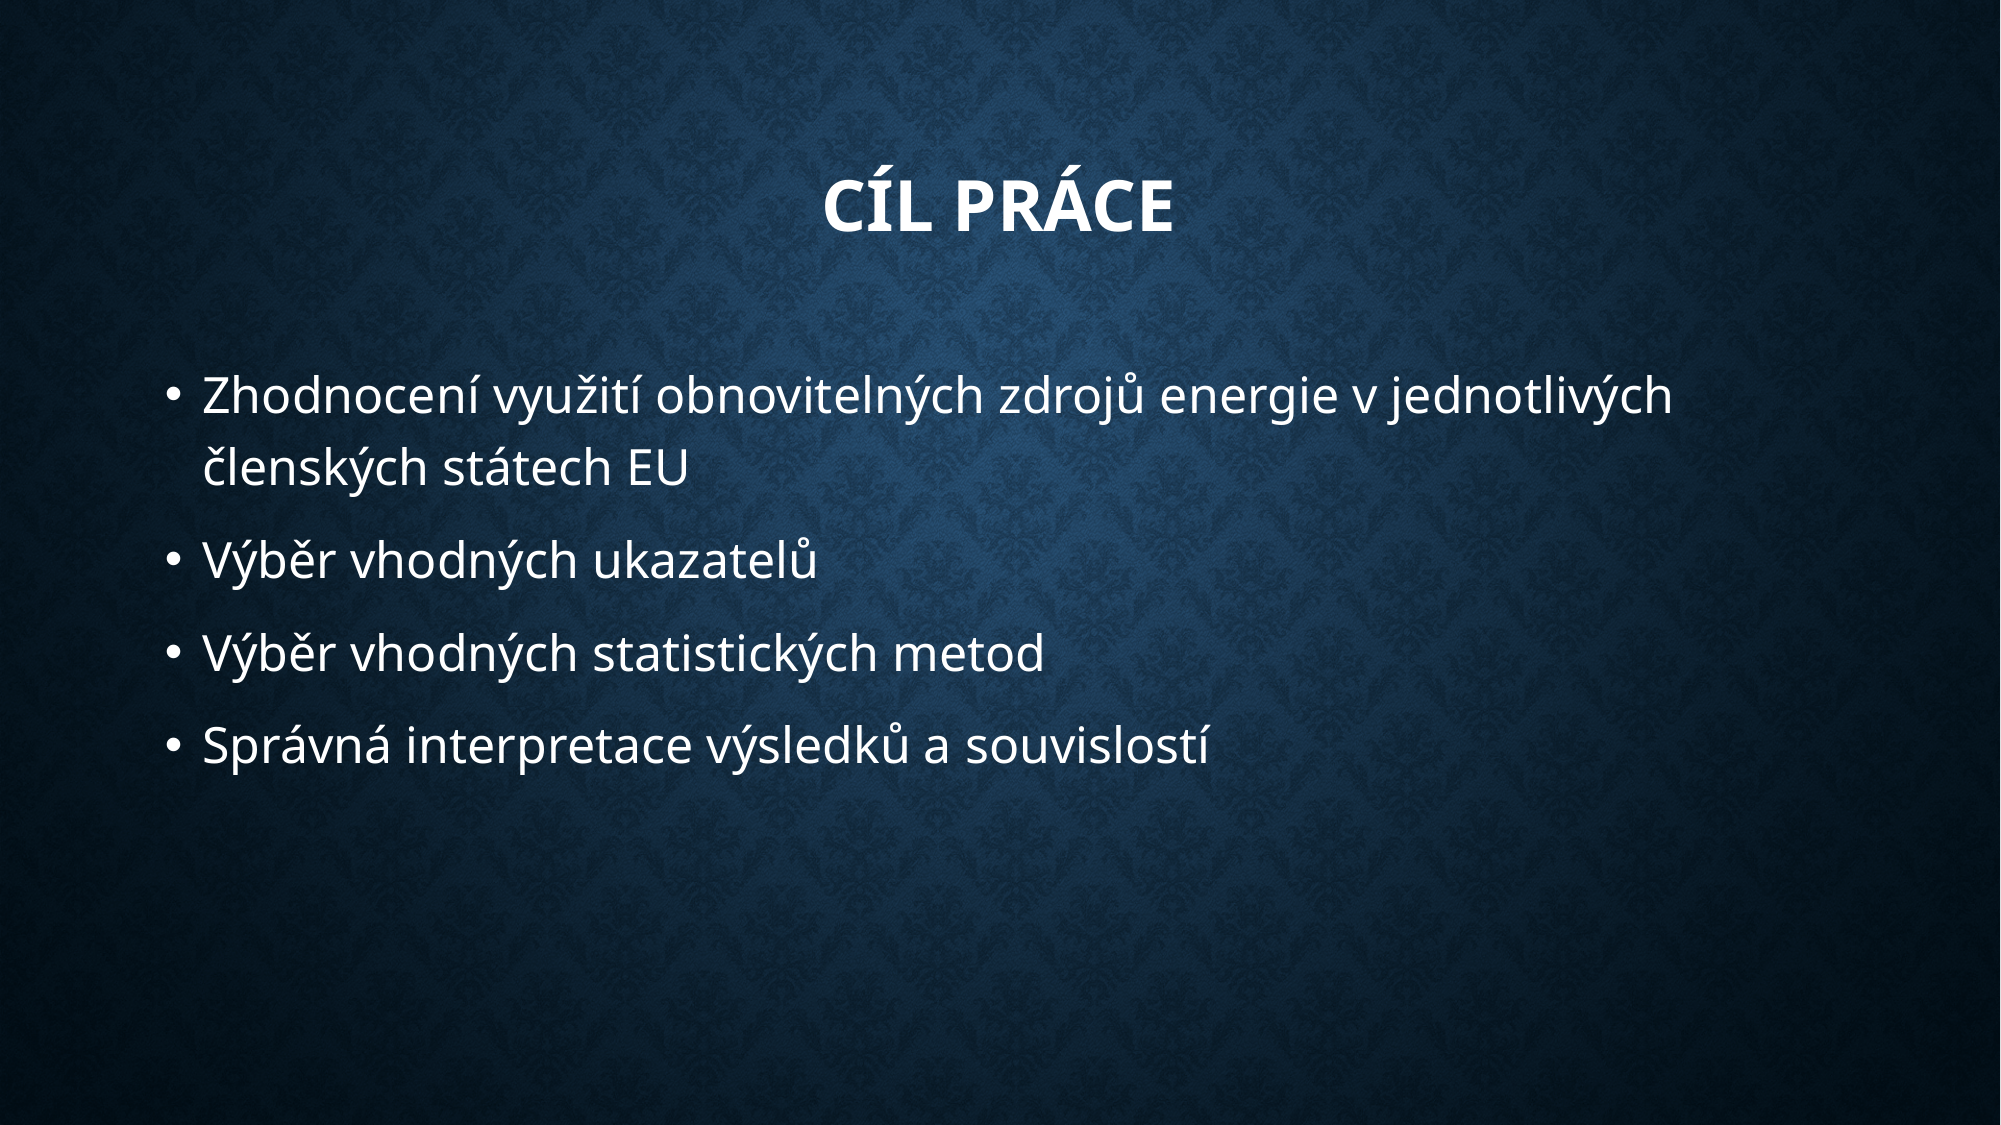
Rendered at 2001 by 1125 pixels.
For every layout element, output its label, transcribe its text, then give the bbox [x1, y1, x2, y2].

title Cíl práce [149, 99, 1849, 318]
list Zhodnocení využití obnovitelných zdrojů energie v jednotlivých členských státech EU Výběr vhodných ukazatelů Výběr vhodných statistických metod Správná interpretace výsledků a souvislostí [149, 343, 1849, 950]
